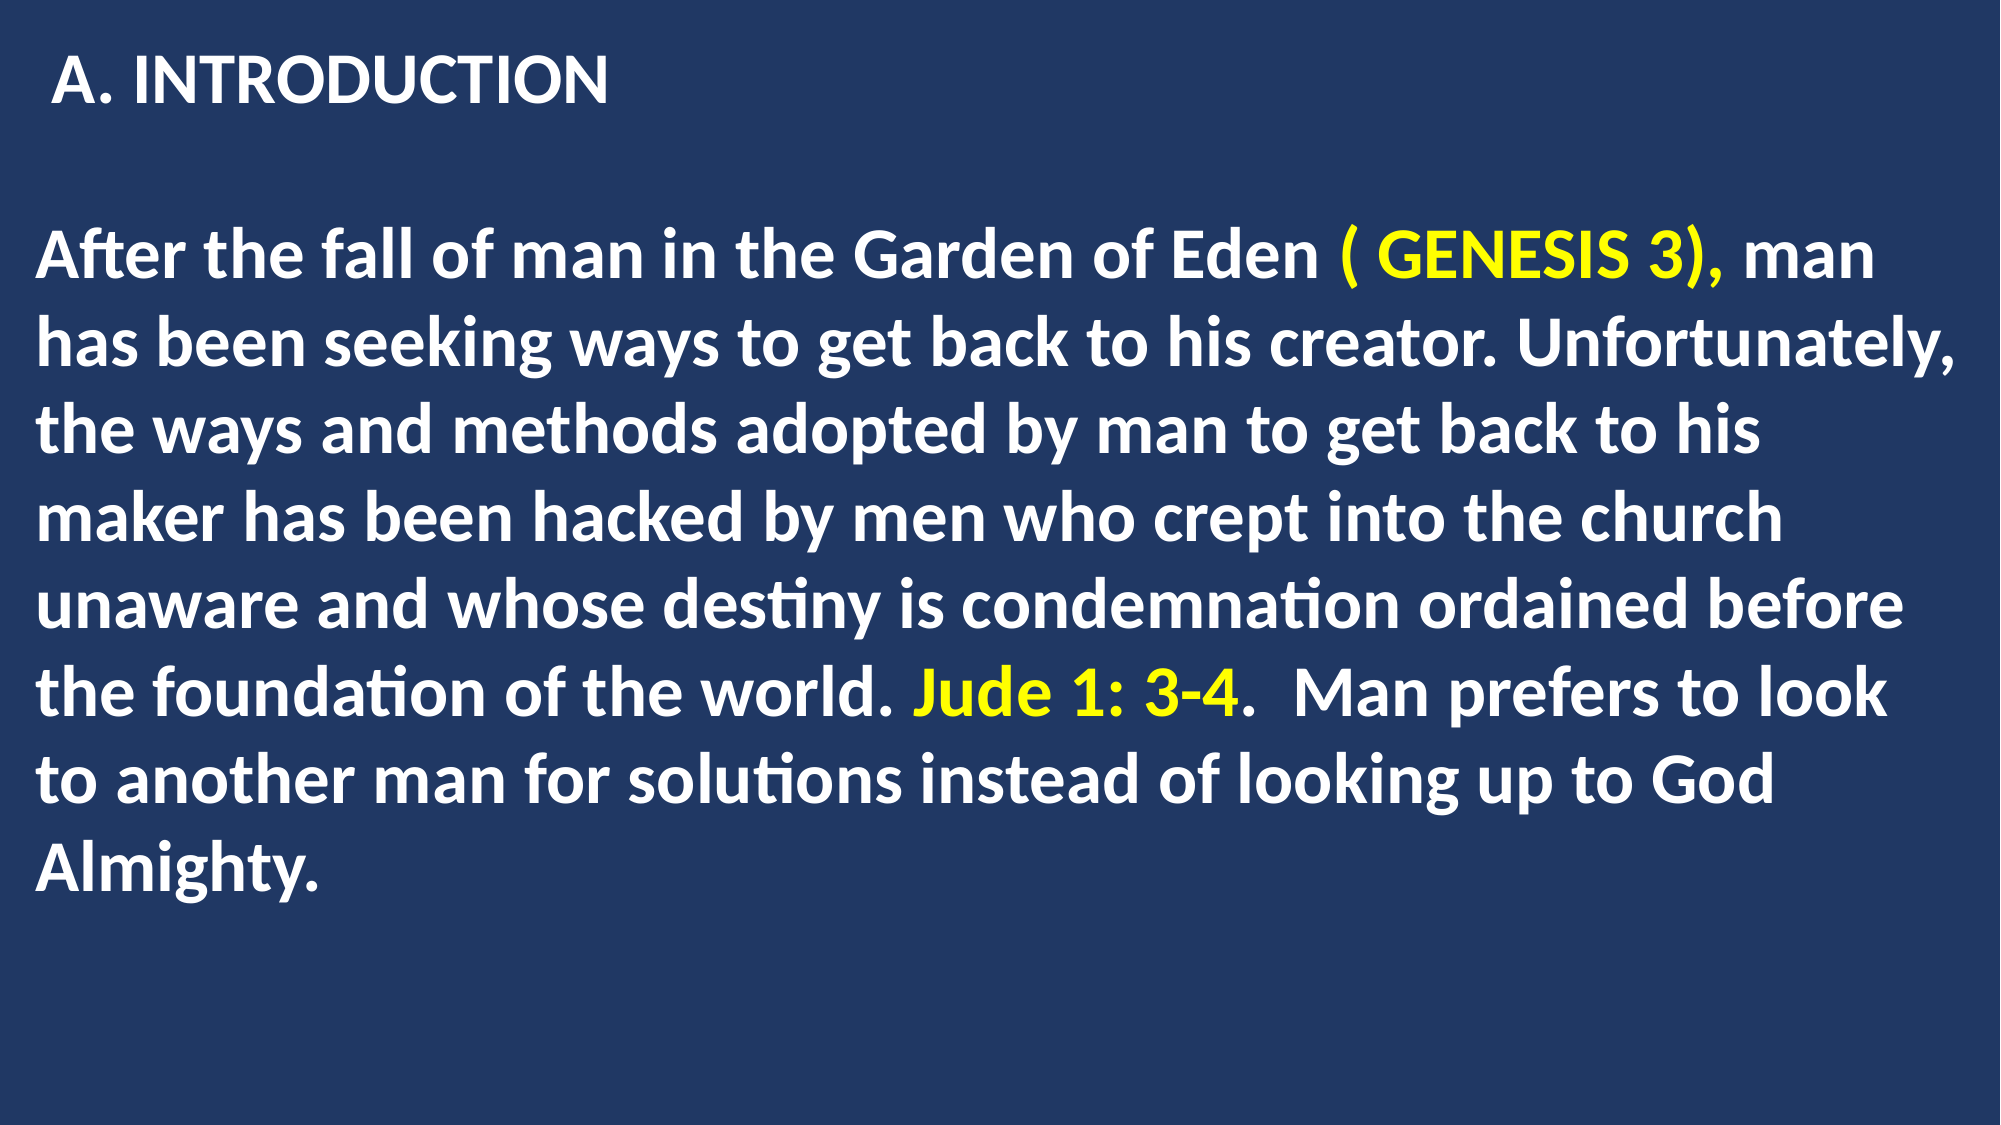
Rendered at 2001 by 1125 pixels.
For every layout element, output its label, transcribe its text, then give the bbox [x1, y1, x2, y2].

text_box A. INTRODUCTION After the fall of man in the Garden of Eden ( GENESIS 3), man has been seeking ways to get back to his creator. Unfortunately, the ways and methods adopted by man to get back to his maker has been hacked by men who crept into the church unaware and whose destiny is condemnation ordained before the foundation of the world. Jude 1: 3-4. Man prefers to look to another man for solutions instead of looking up to God Almighty. [20, 23, 1974, 914]
